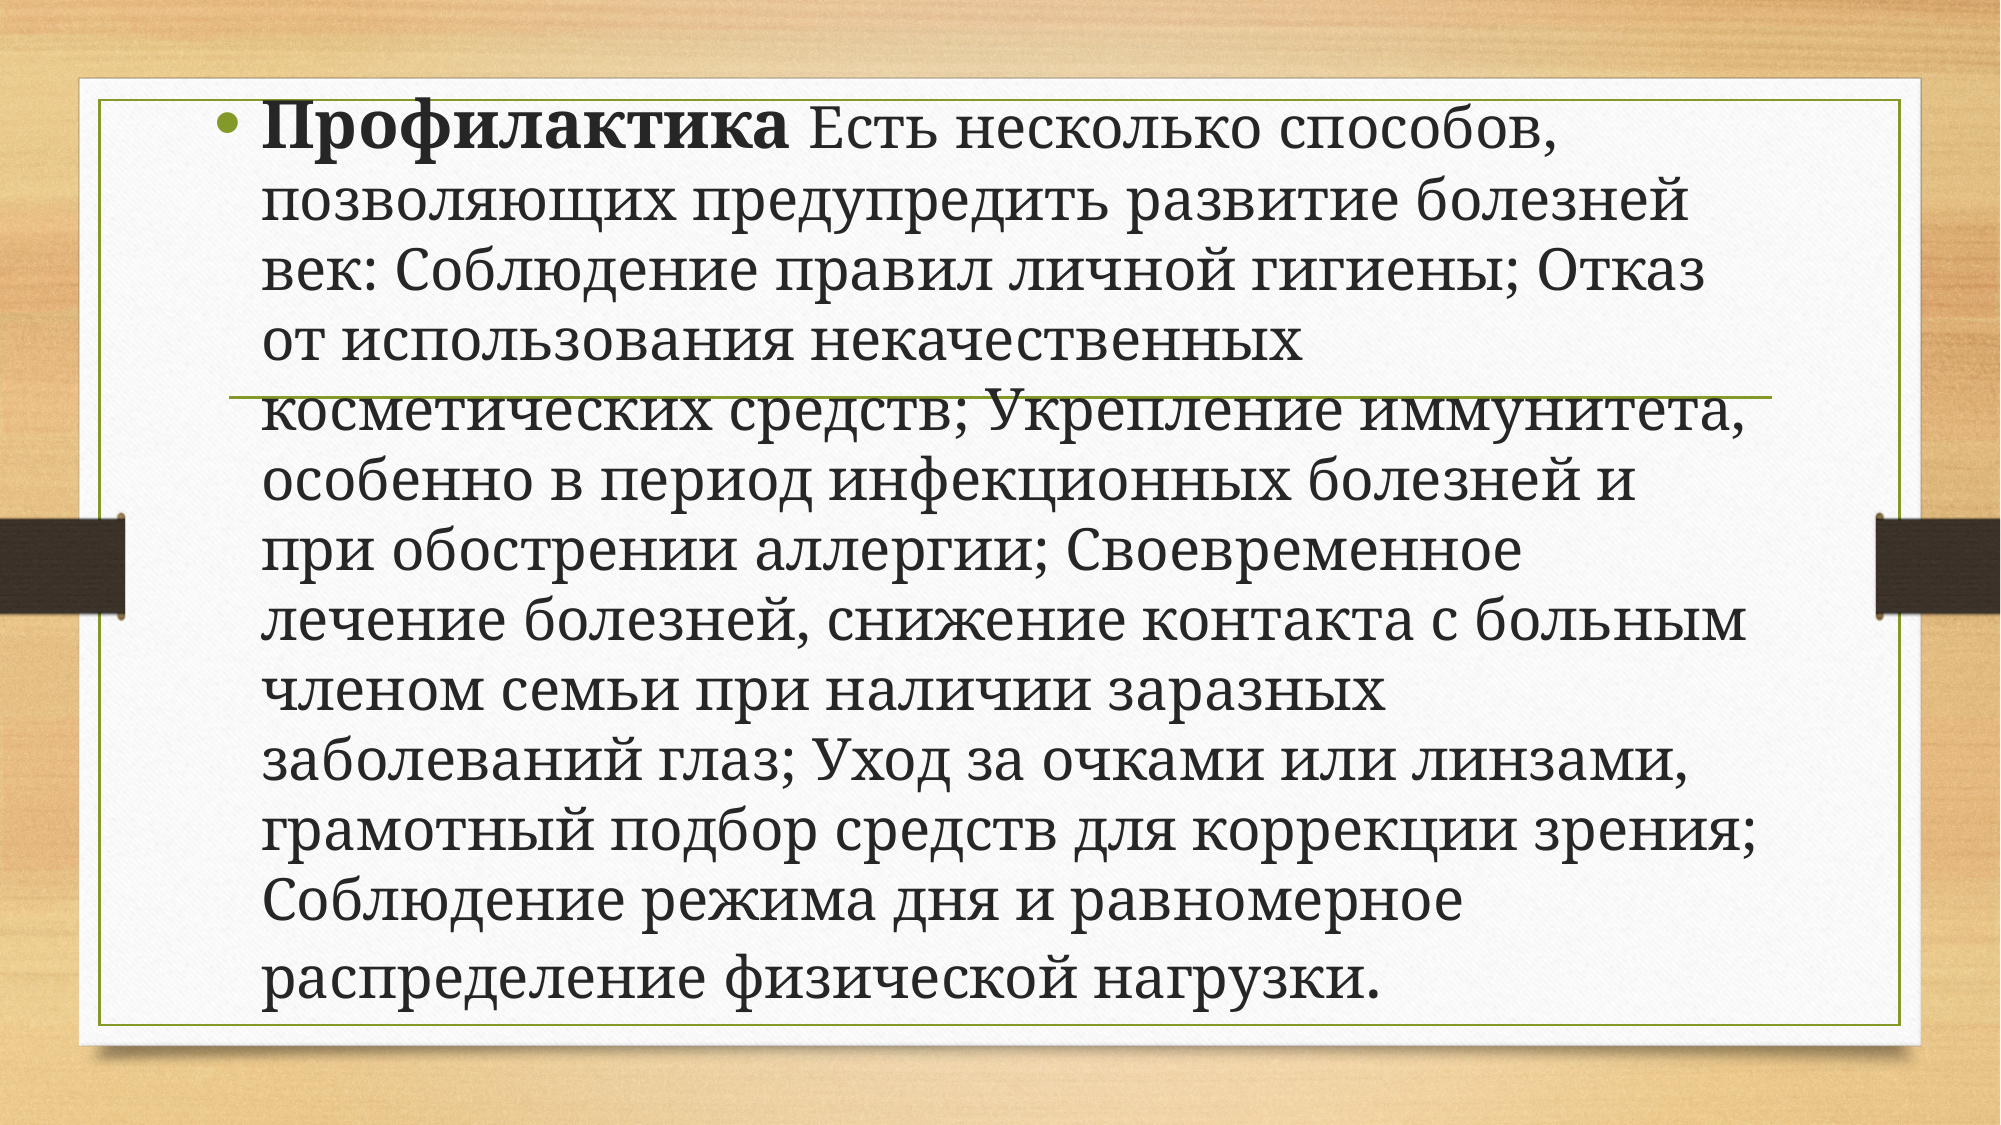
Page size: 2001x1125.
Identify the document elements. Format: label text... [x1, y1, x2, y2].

list Профилактика Есть несколько способов, позволяющих предупредить развитие болезней век: Соблюдение правил личной гигиены; Отказ от использования некачественных косметических средств; Укрепление иммунитета, особенно в период инфекционных болезней и при обострении аллергии; Своевременное лечение болезней, снижение контакта с больным членом семьи при наличии заразных заболеваний глаз; Уход за очками или линзами, грамотный подбор средств для коррекции зрения; Соблюдение режима дня и равномерное распределение физической нагрузки. [199, 74, 1775, 620]
picture [0, 0, 2001, 1125]
